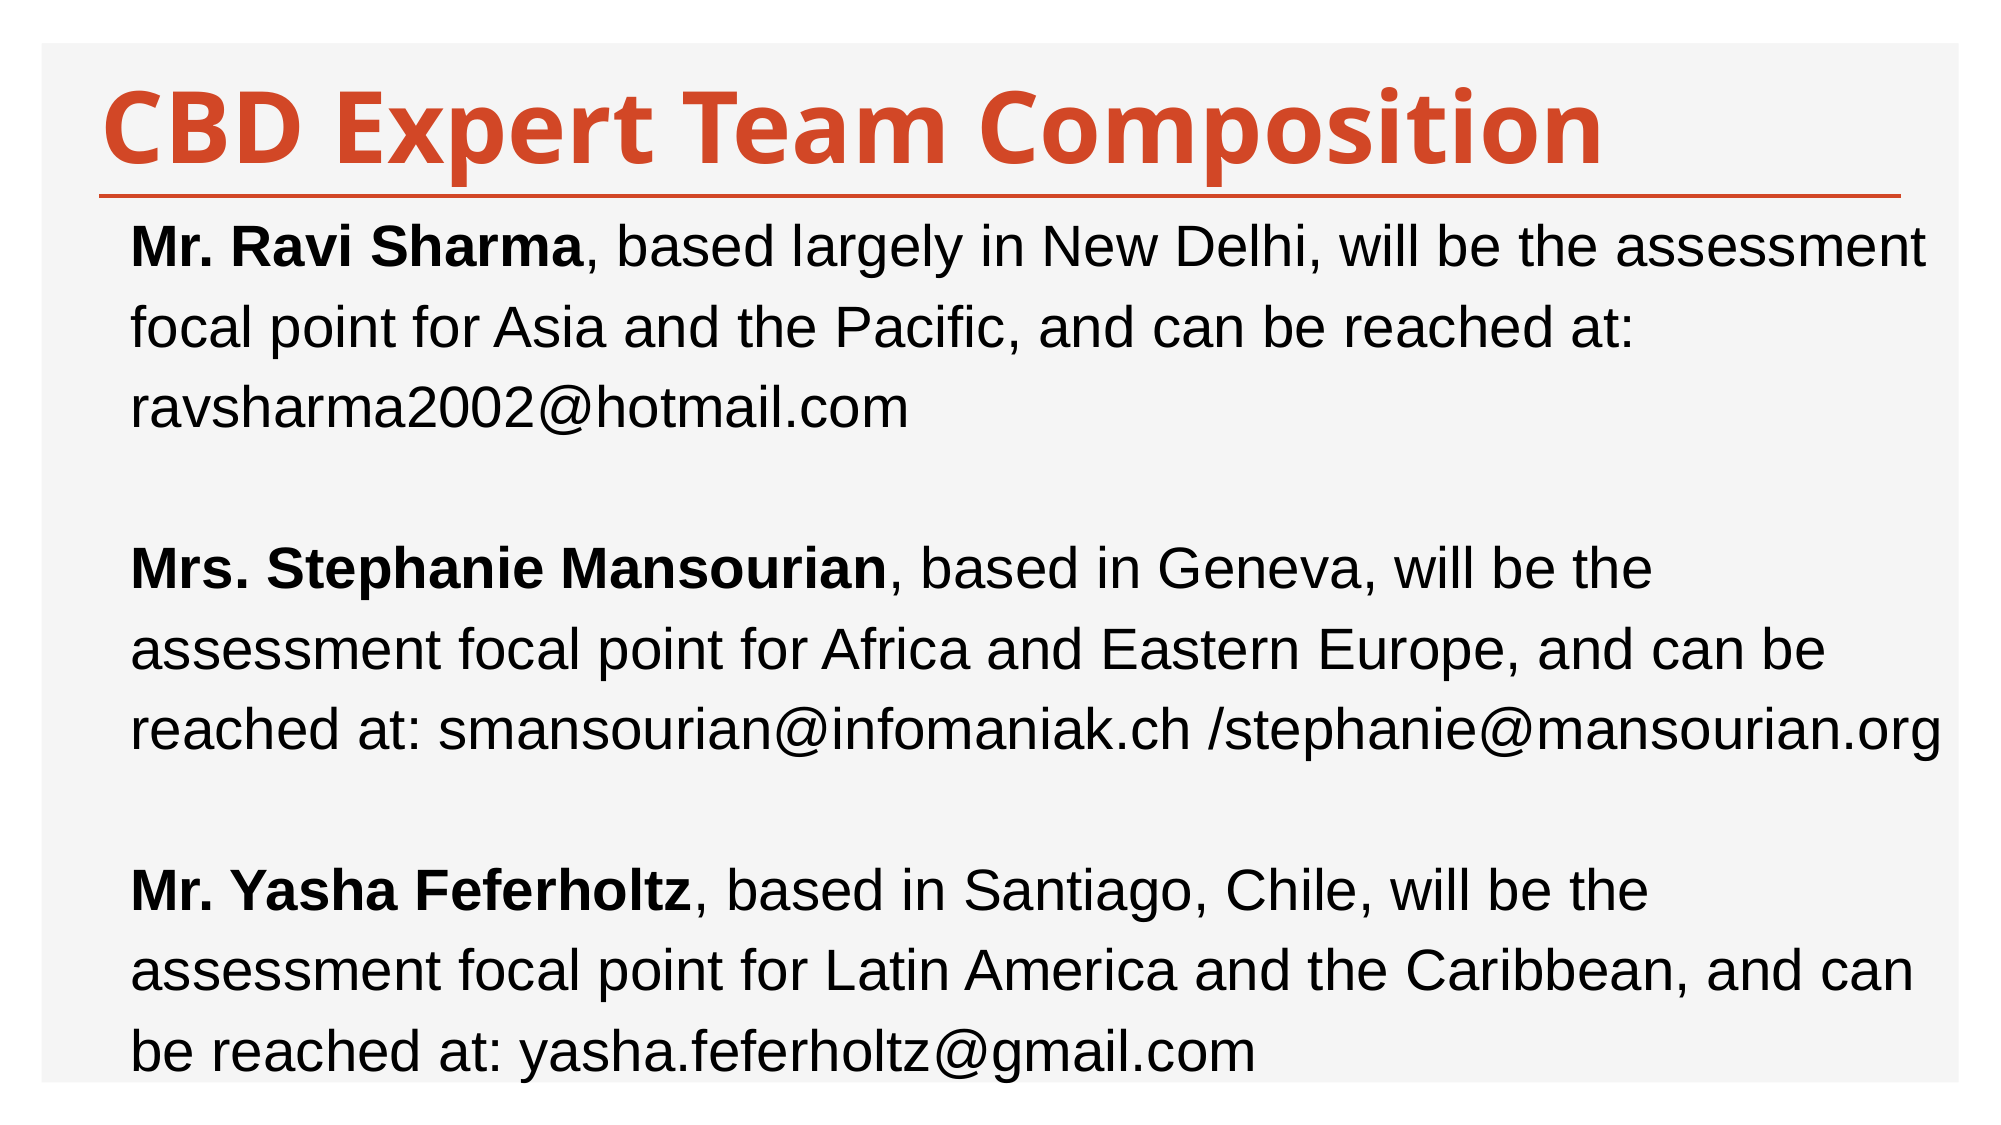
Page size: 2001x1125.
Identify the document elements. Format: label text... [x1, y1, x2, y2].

title CBD Expert Team Composition [85, 73, 1849, 190]
text_box Mr. Ravi Sharma, based largely in New Delhi, will be the assessment focal point for Asia and the Pacific, and can be reached at: ravsharma2002@hotmail.com Mrs. Stephanie Mansourian, based in Geneva, will be the assessment focal point for Africa and Eastern Europe, and can be reached at: smansourian@infomaniak.ch /stephanie@mansourian.org Mr. Yasha Feferholtz, based in Santiago, Chile, will be the assessment focal point for Latin America and the Caribbean, and can be reached at: yasha.feferholtz@gmail.com [40, 190, 1963, 1091]
